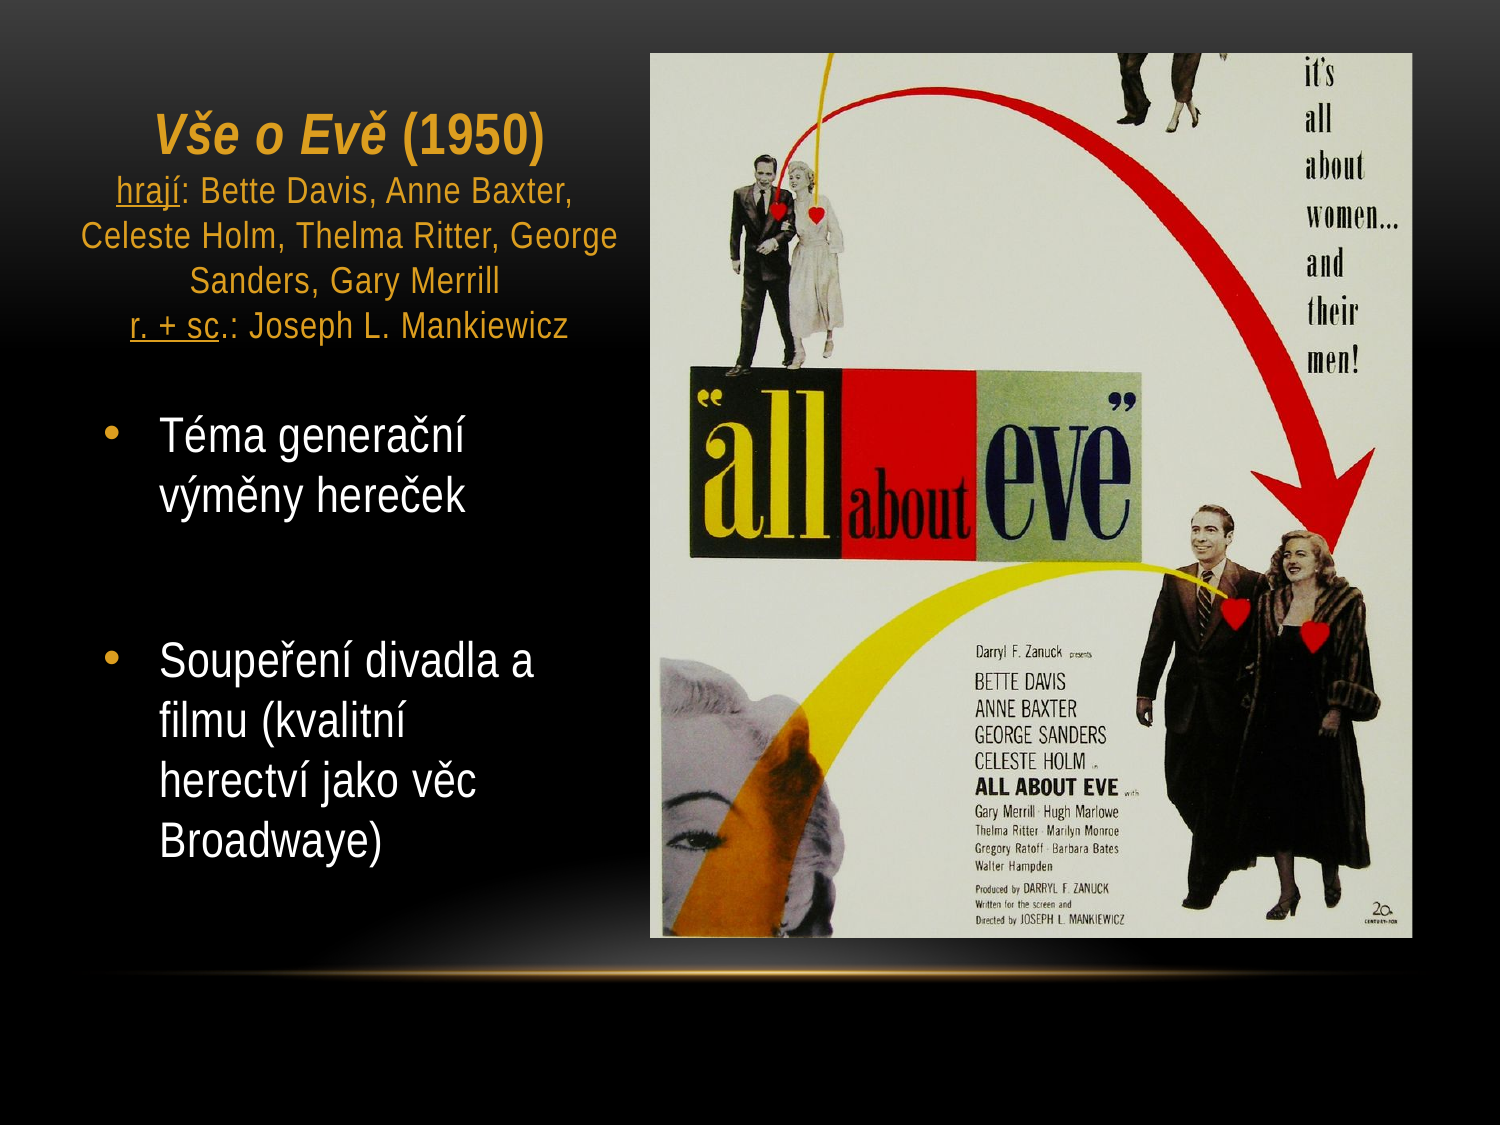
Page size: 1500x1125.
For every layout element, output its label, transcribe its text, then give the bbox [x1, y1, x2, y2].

title Vše o Evě (1950) hrají: Bette Davis, Anne Baxter, Celeste Holm, Thelma Ritter, George Sanders, Gary Merrill r. + sc.: Joseph L. Mankiewicz [50, 125, 643, 444]
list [649, 53, 1413, 938]
picture [0, 0, 1500, 1125]
list Téma generační výměny hereček Soupeření divadla a filmu (kvalitní herectví jako věc Broadwaye) [88, 400, 586, 938]
